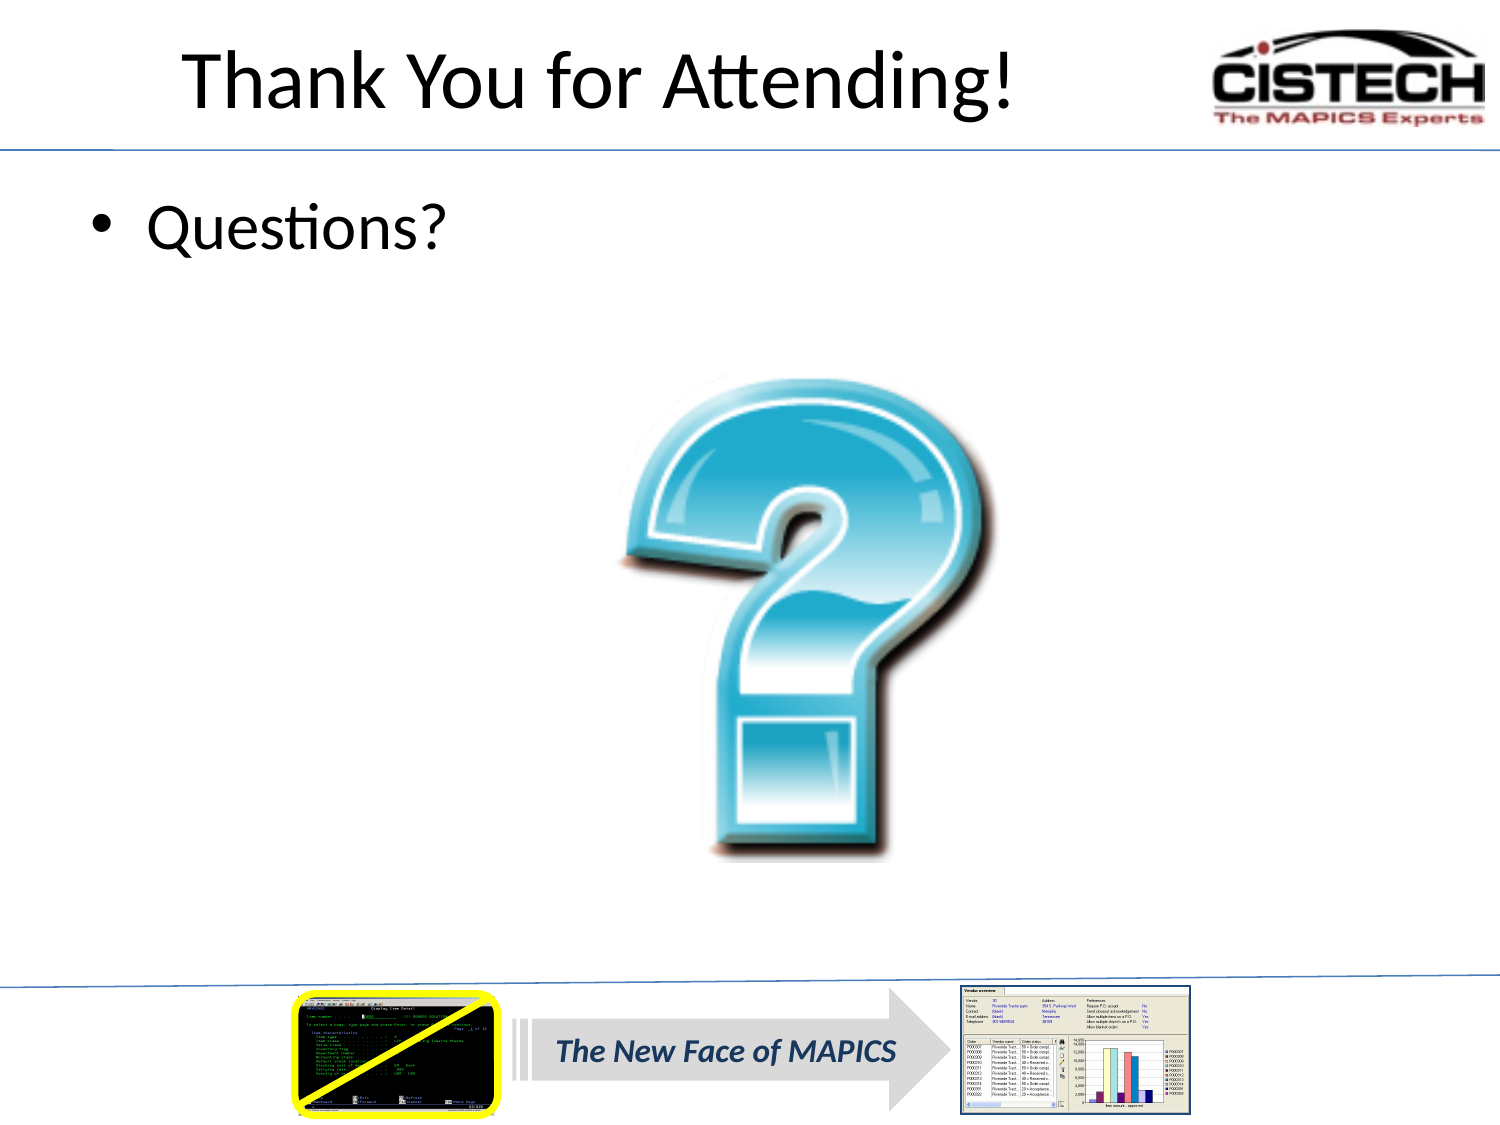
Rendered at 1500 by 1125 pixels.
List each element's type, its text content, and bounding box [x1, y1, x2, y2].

picture [962, 987, 1189, 1113]
picture [562, 374, 1051, 863]
picture [305, 1003, 494, 1111]
picture [1209, 29, 1485, 127]
title Thank You for Attending! [0, 0, 1200, 150]
picture [299, 998, 479, 1099]
list Questions? [75, 174, 1425, 963]
